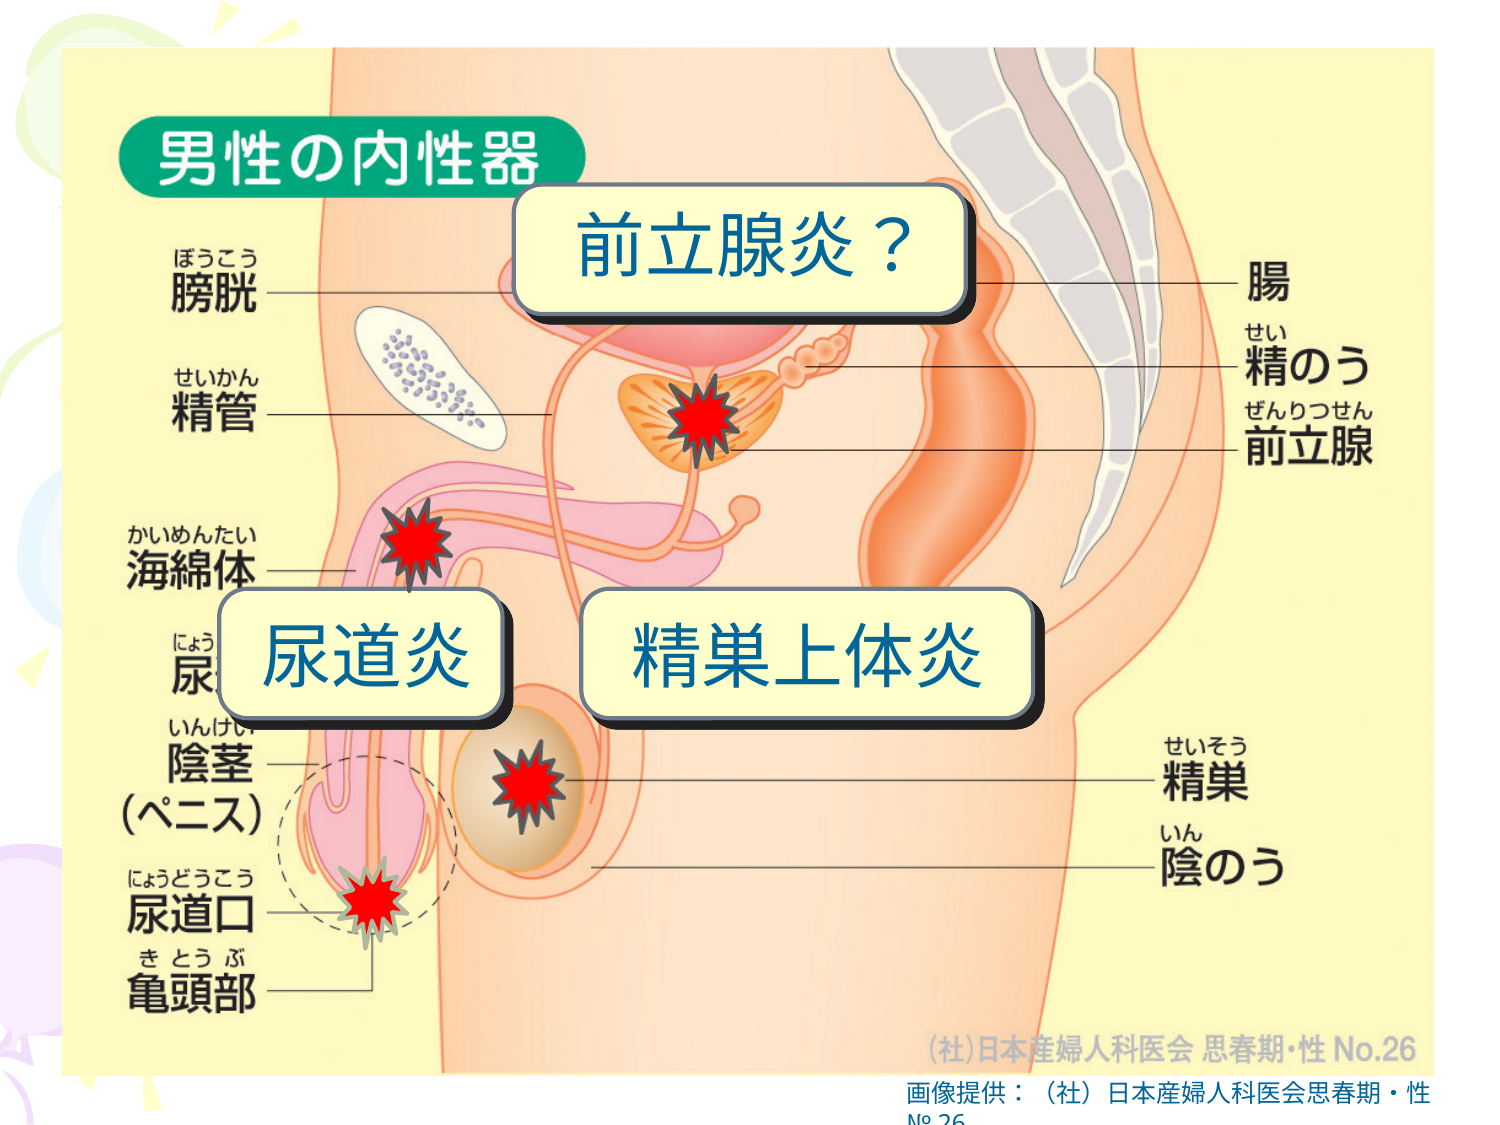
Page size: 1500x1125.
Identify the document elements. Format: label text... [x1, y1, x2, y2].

picture [61, 46, 1437, 1077]
text_box 画像提供：（社）日本産婦人科医会思春期・性№26 [891, 1070, 1459, 1125]
